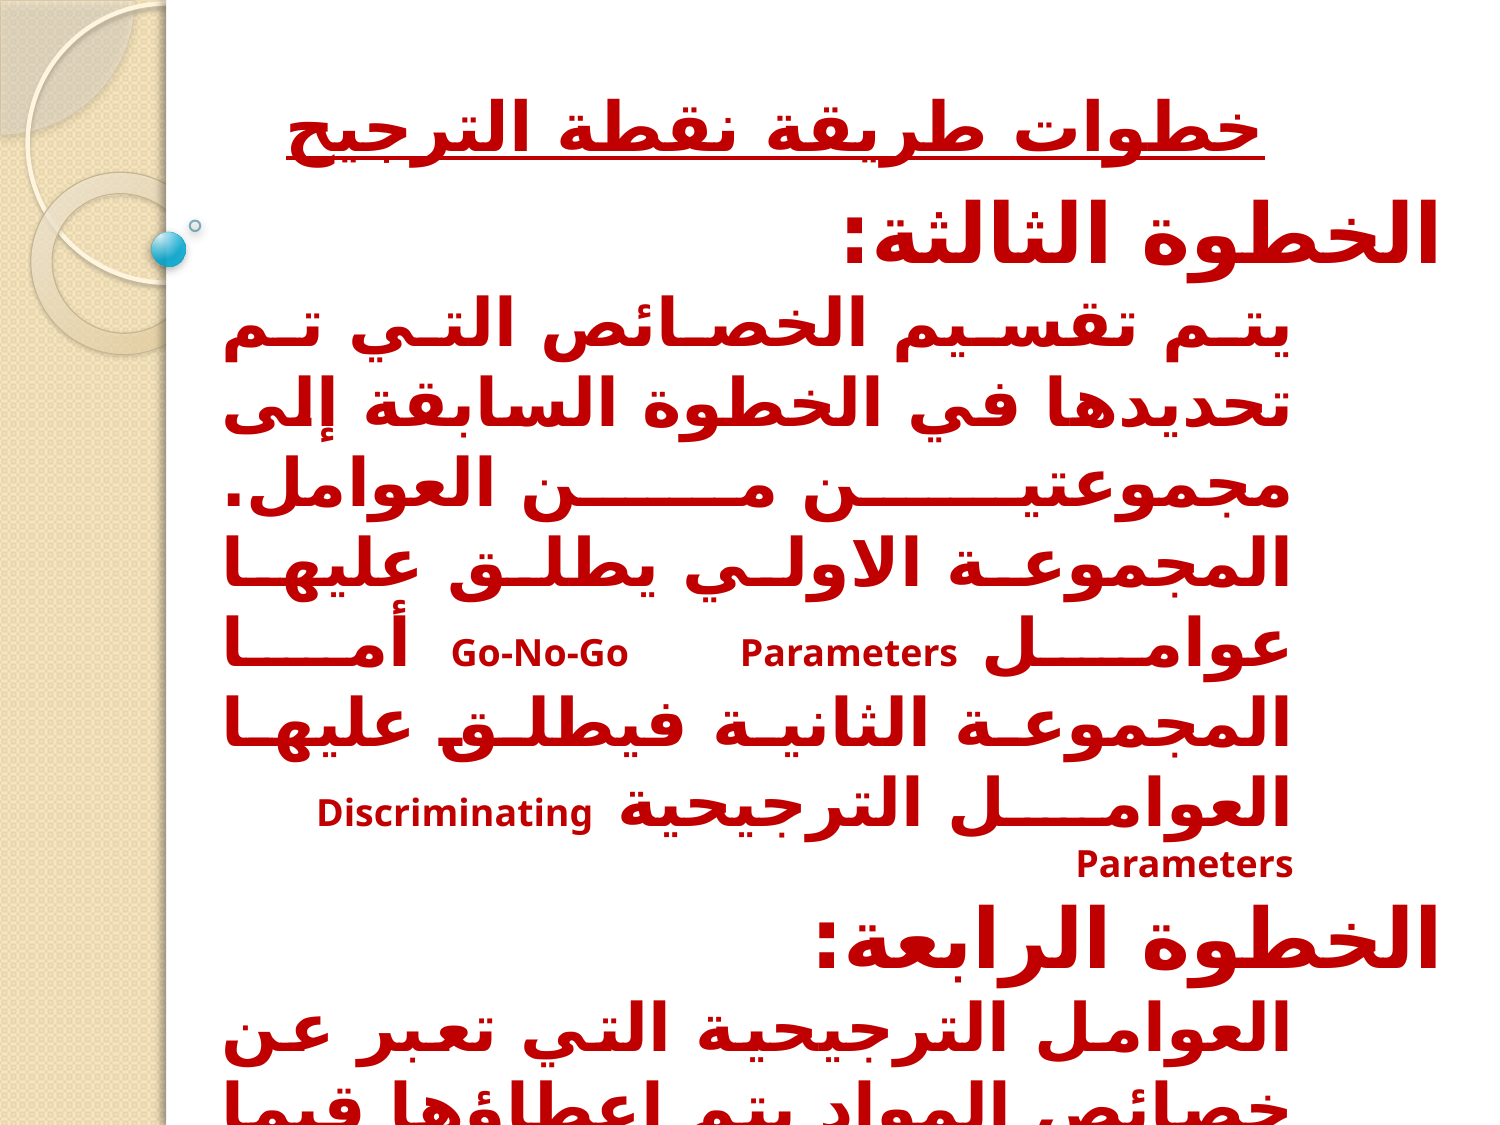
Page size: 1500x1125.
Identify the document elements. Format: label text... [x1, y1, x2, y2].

text_box الخطوة الثالثة: يتم تقسيم الخصائص التي تم تحديدها في الخطوة السابقة إلى مجموعتين من العوامل. المجموعة الاولي يطلق عليها عوامل Go-No-Go Parameters أما المجموعة الثانية فيطلق عليها العوامل الترجيحية Discriminating Parameters الخطوة الرابعة: العوامل الترجيحية التي تعبر عن خصائص المواد يتم إعطاؤها قيما عددية يطلق عليها معاملات الترجيح تعتمد على أهمية تحقيق المادة للمتطلبات التصميمية [206, 172, 1459, 1125]
title خطوات طريقة نقطة الترجيح [202, 30, 1372, 173]
